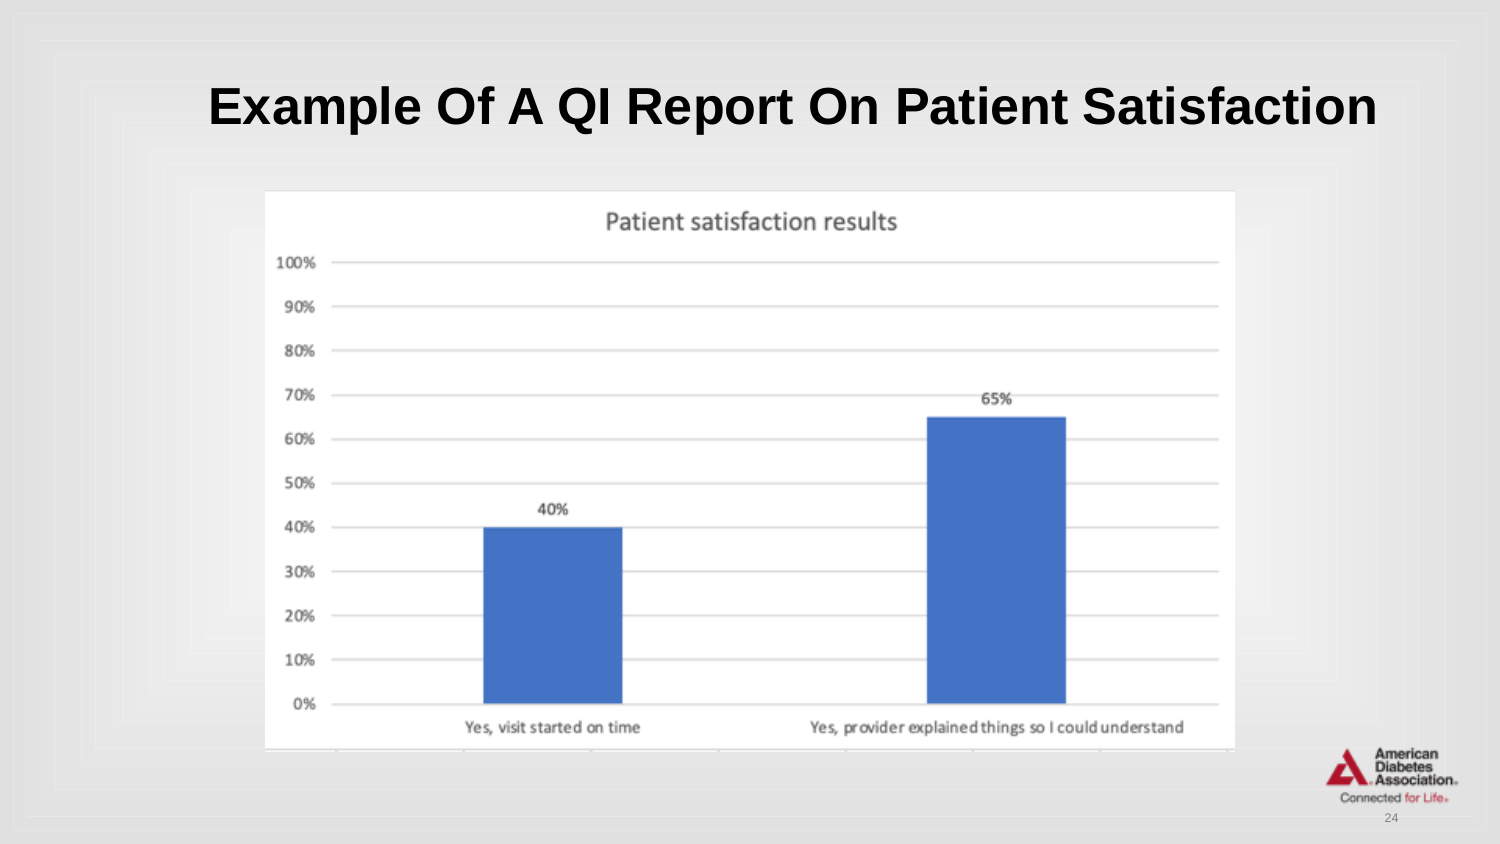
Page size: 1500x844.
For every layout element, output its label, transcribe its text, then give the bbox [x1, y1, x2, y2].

picture [1307, 737, 1476, 818]
text_box Example Of A QI Report On Patient Satisfaction [193, 65, 1394, 143]
picture [265, 190, 1235, 753]
